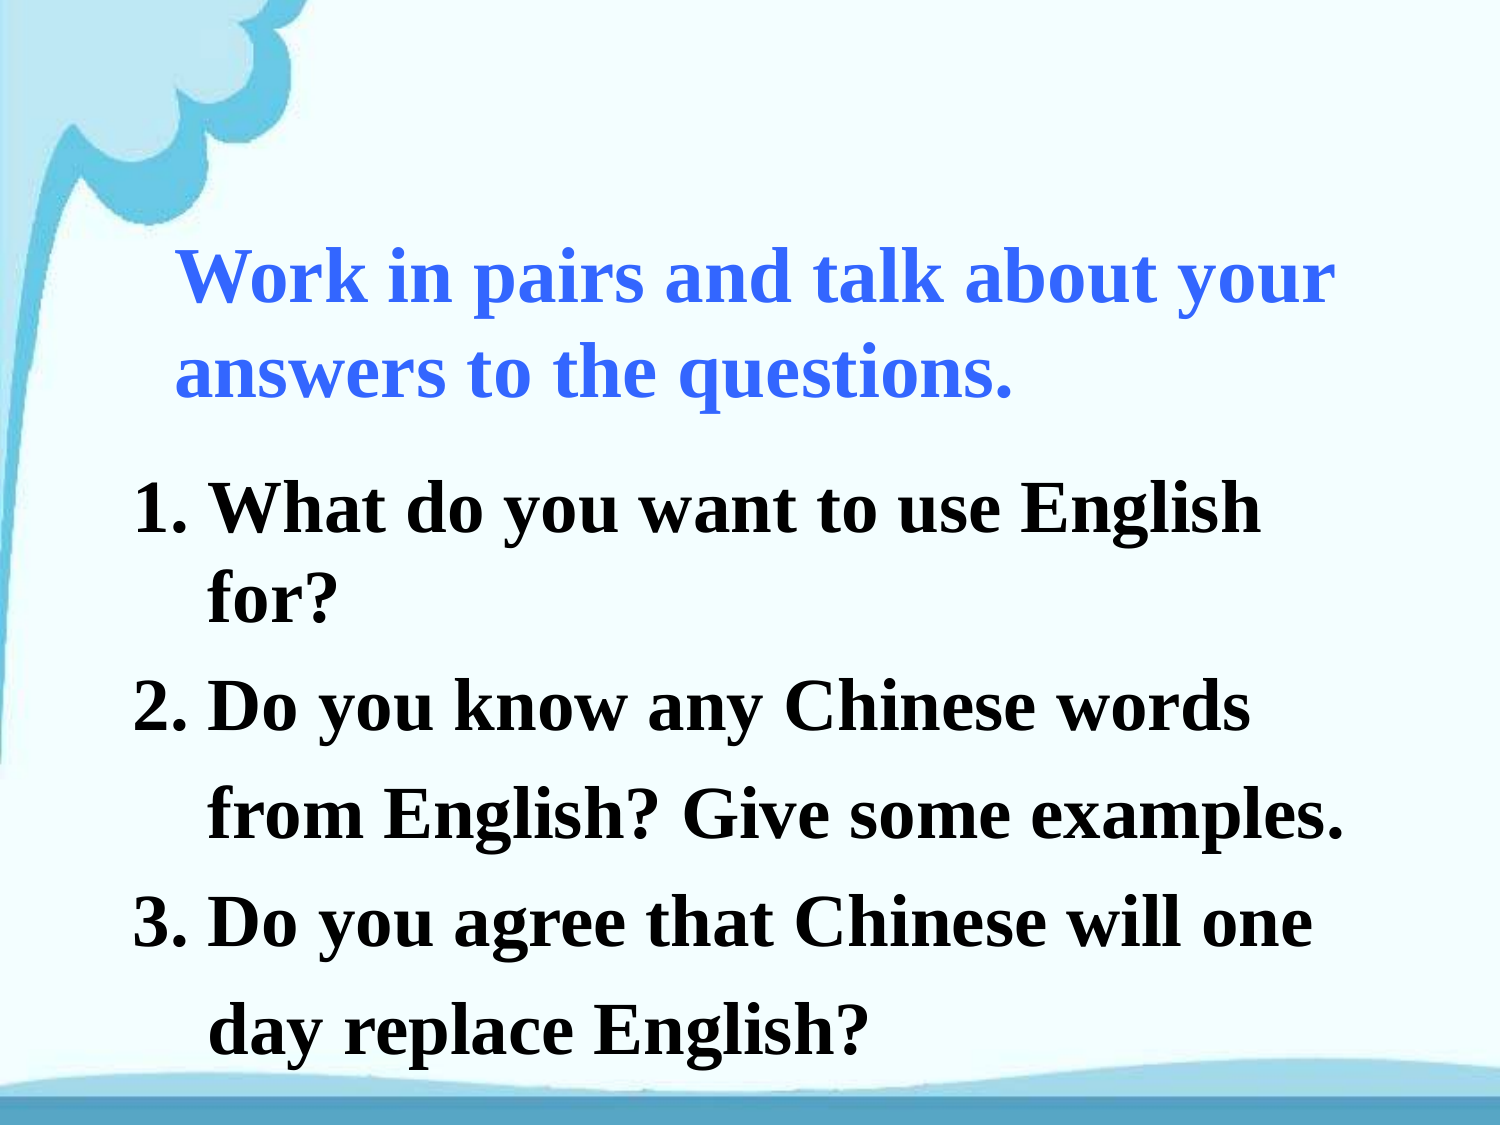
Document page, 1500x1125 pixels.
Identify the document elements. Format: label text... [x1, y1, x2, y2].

picture [0, 0, 1500, 1125]
text_box Work in pairs and talk about your answers to the questions. [159, 215, 1353, 421]
text_box What do you want to use English for? 2. Do you know any Chinese words from English? Give some examples. 3. Do you agree that Chinese will one day replace English? [88, 450, 1412, 1077]
